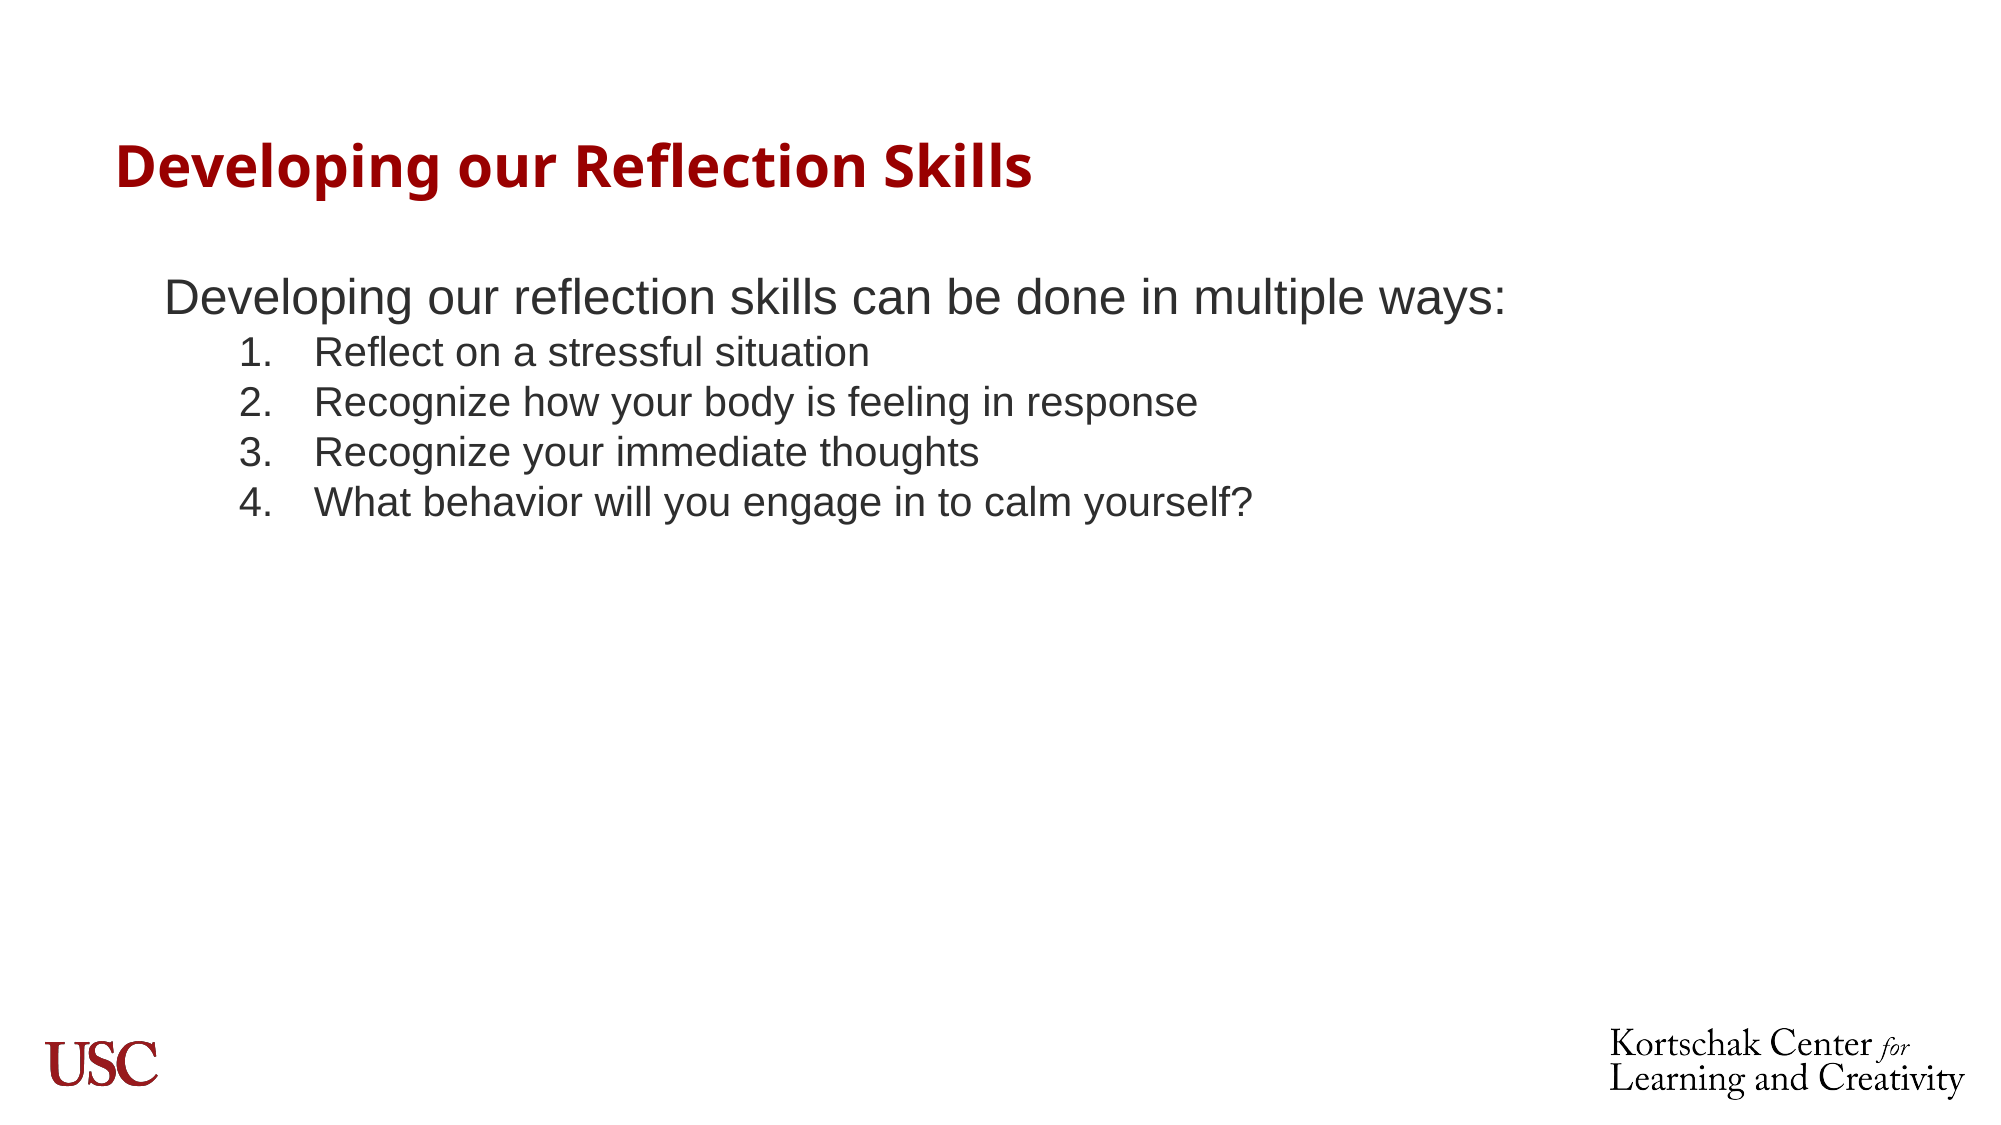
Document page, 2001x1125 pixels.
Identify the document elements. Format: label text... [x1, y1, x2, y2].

list Developing our reflection skills can be done in multiple ways: Reflect on a stressful situation Recognize how your body is feeling in response Recognize your immediate thoughts What behavior will you engage in to calm yourself? [17, 256, 1851, 973]
title Developing our Reflection Skills [99, 60, 1900, 278]
picture [1610, 1028, 1965, 1100]
picture [20, 1013, 182, 1115]
